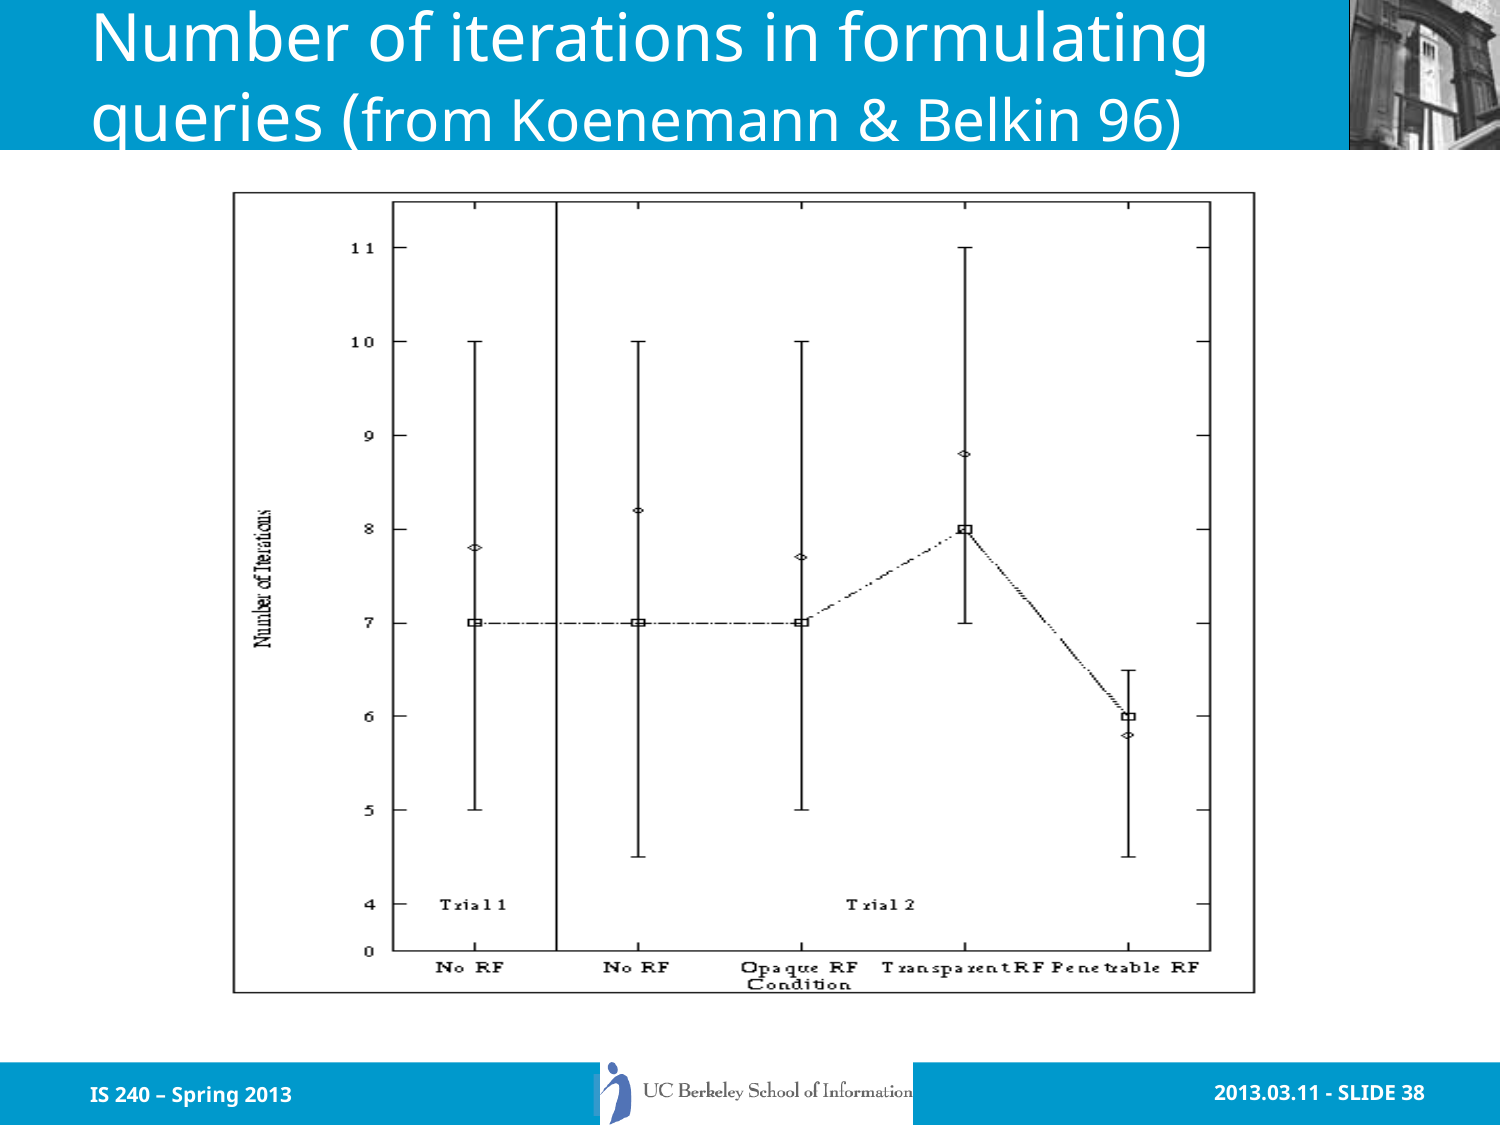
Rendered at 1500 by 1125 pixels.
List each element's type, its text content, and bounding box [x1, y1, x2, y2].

picture [1350, 0, 1500, 150]
picture [224, 187, 1262, 1000]
slide_number IS 240 – Spring 2013 [75, 1062, 388, 1125]
title Number of iterations in formulating queries (from Koenemann & Belkin 96) [75, 0, 1350, 150]
picture [594, 1062, 912, 1125]
